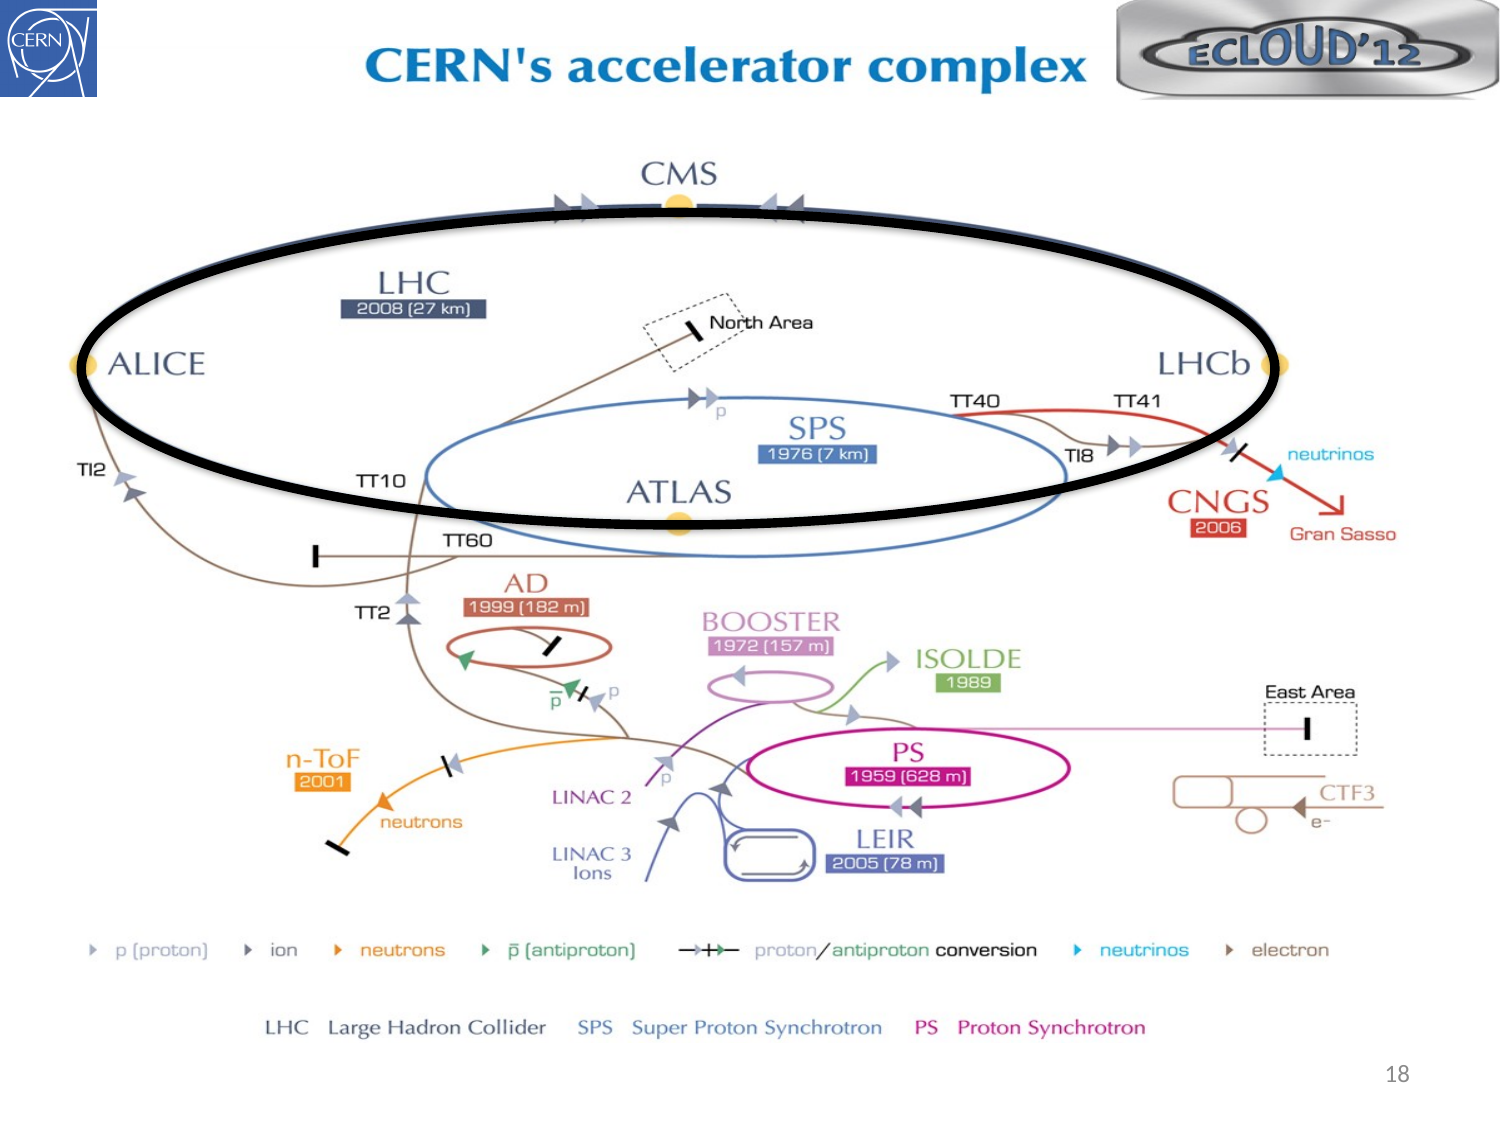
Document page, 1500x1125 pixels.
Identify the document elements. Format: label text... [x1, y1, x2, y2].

picture [0, 0, 1500, 1043]
slide_number 18 [1074, 1049, 1425, 1103]
